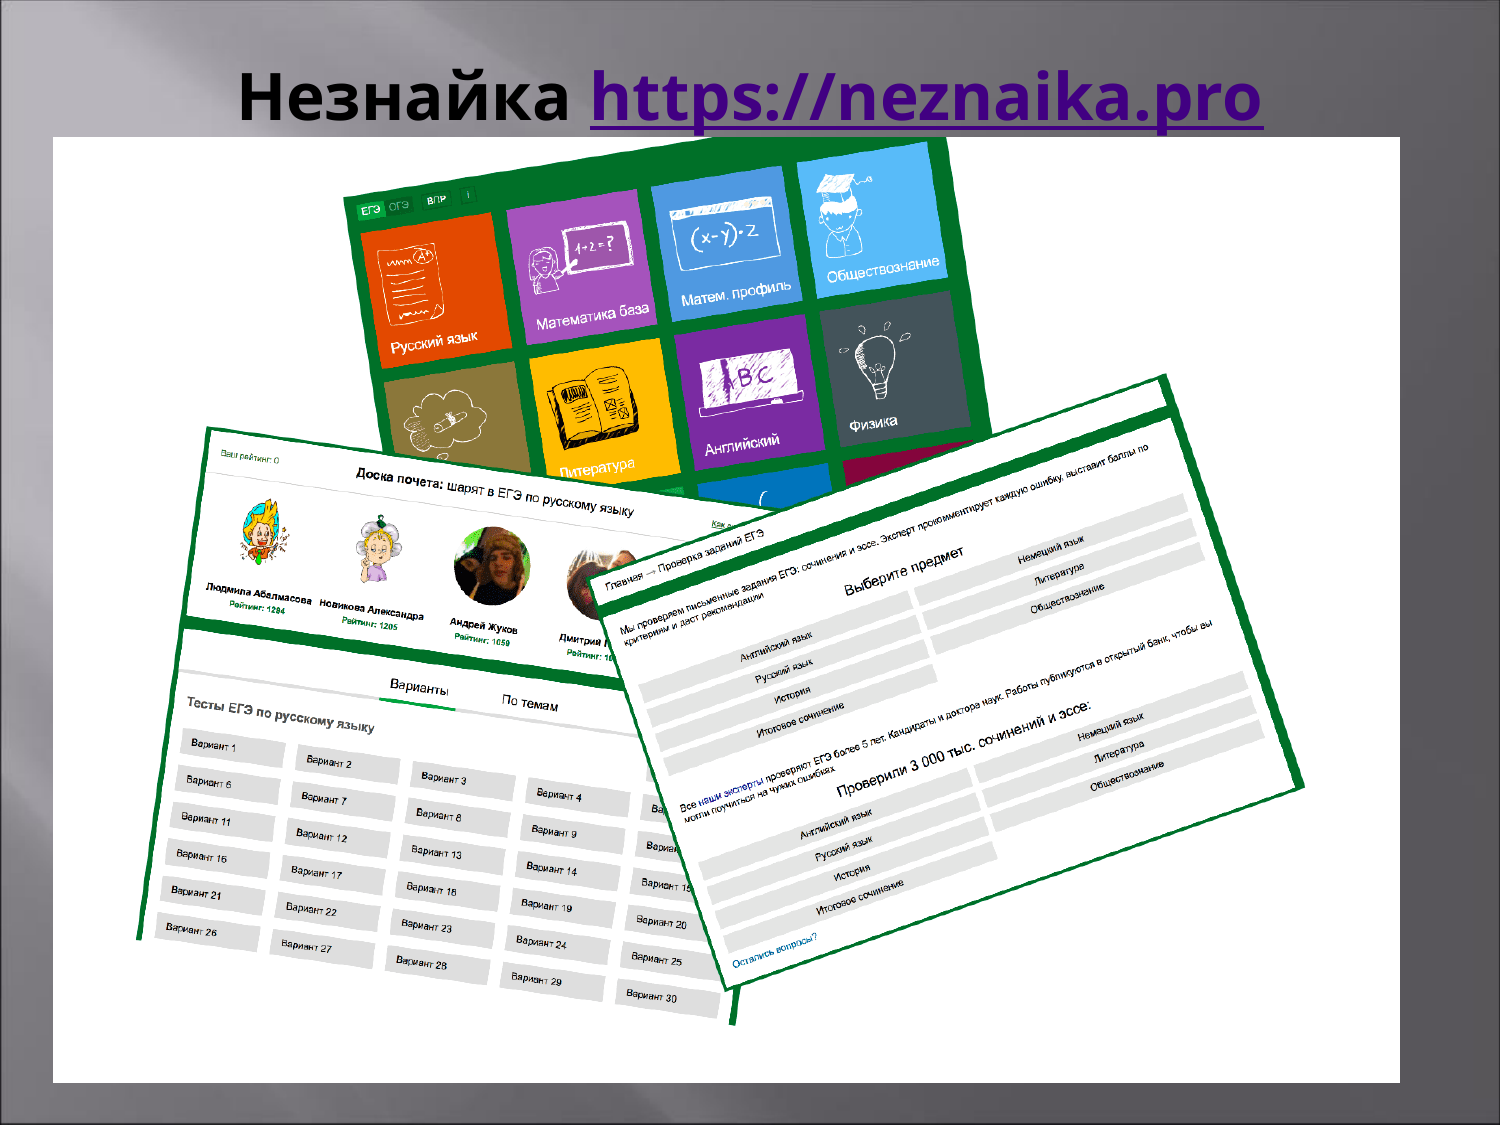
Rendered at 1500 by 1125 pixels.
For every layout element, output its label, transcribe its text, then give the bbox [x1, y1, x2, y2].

title Незнайка https://neznaika.pro [75, 45, 1425, 149]
picture [0, 0, 1500, 1125]
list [52, 136, 1400, 1083]
